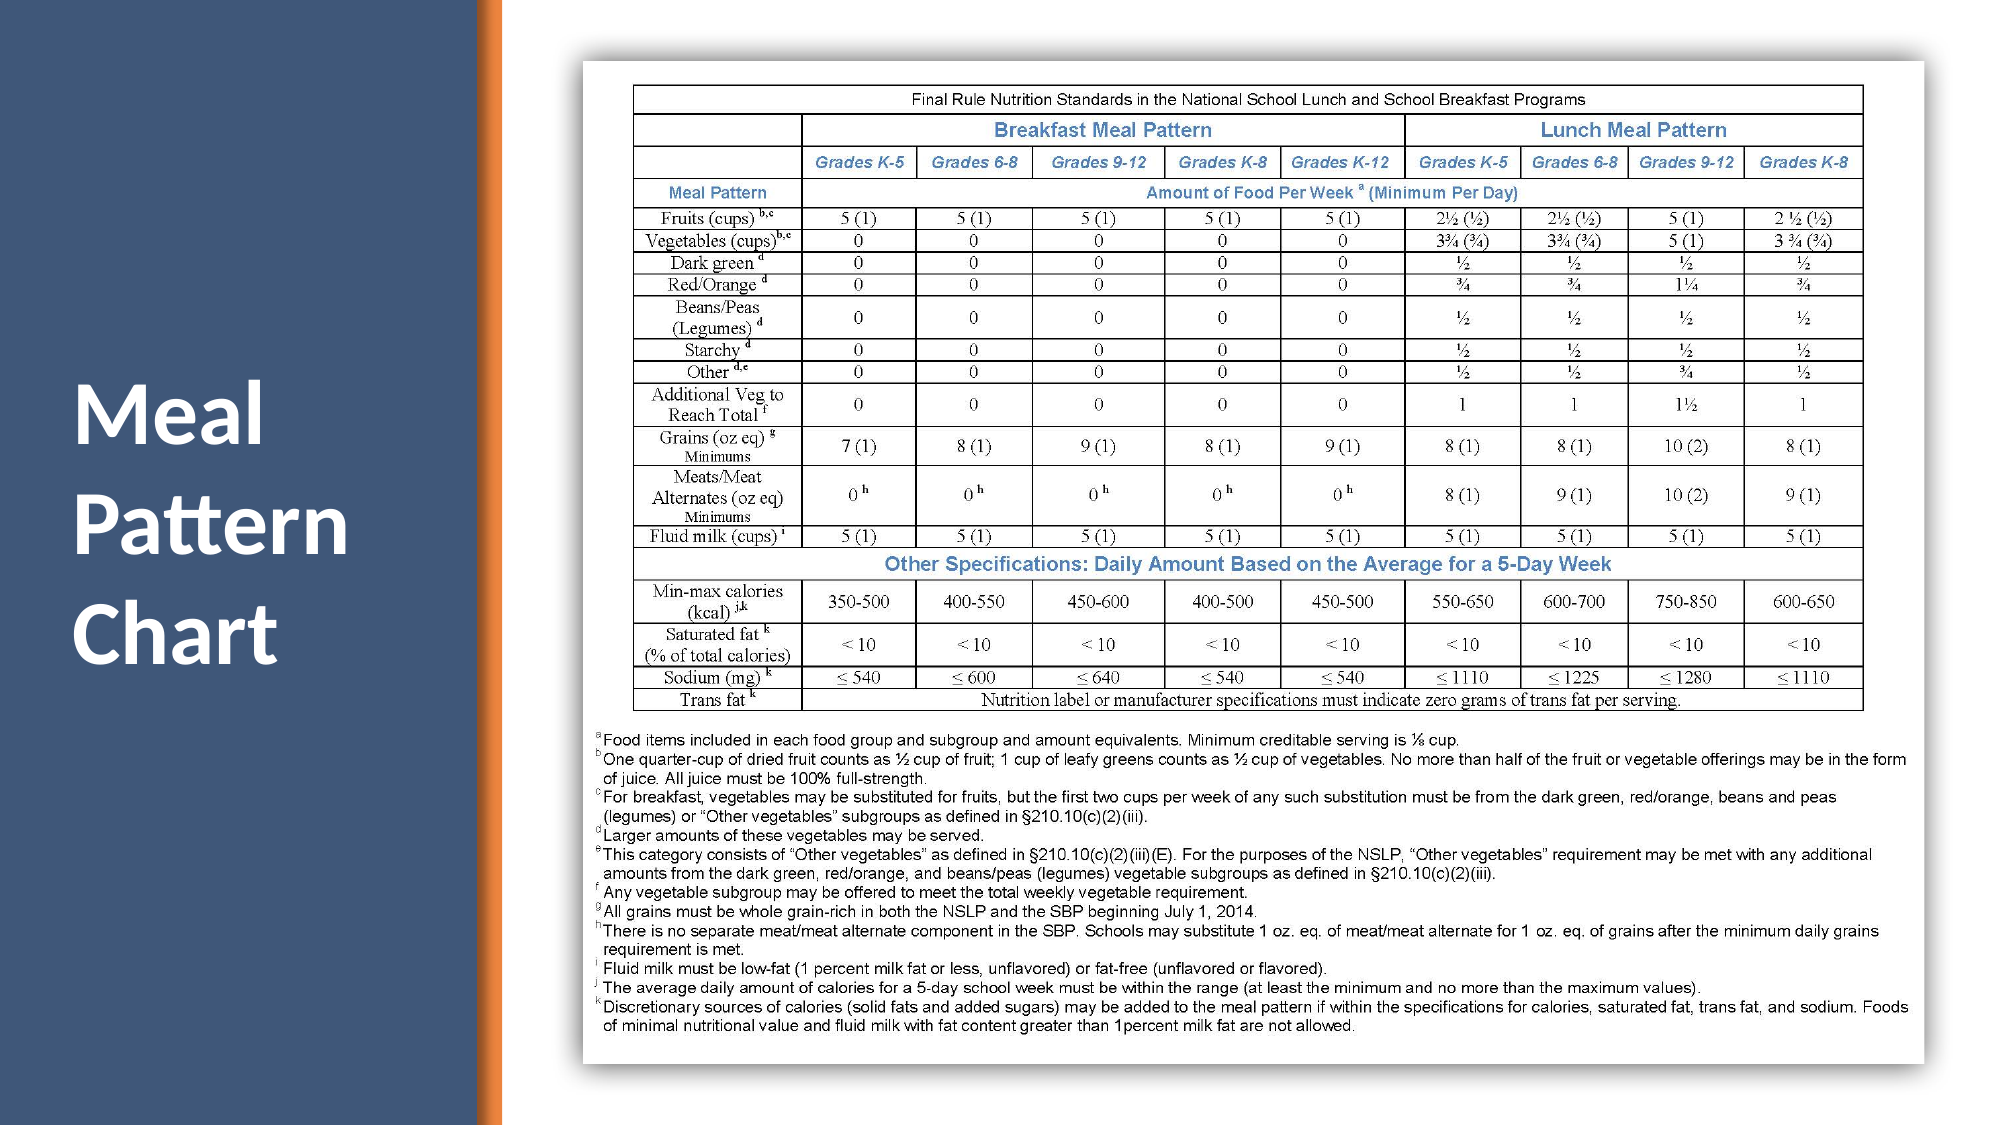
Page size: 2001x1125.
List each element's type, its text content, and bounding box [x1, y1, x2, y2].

text_box [0, 0, 478, 1125]
picture [583, 61, 1925, 1064]
text_box Meal Pattern Chart [57, 345, 412, 691]
text_box [494, 0, 503, 1125]
